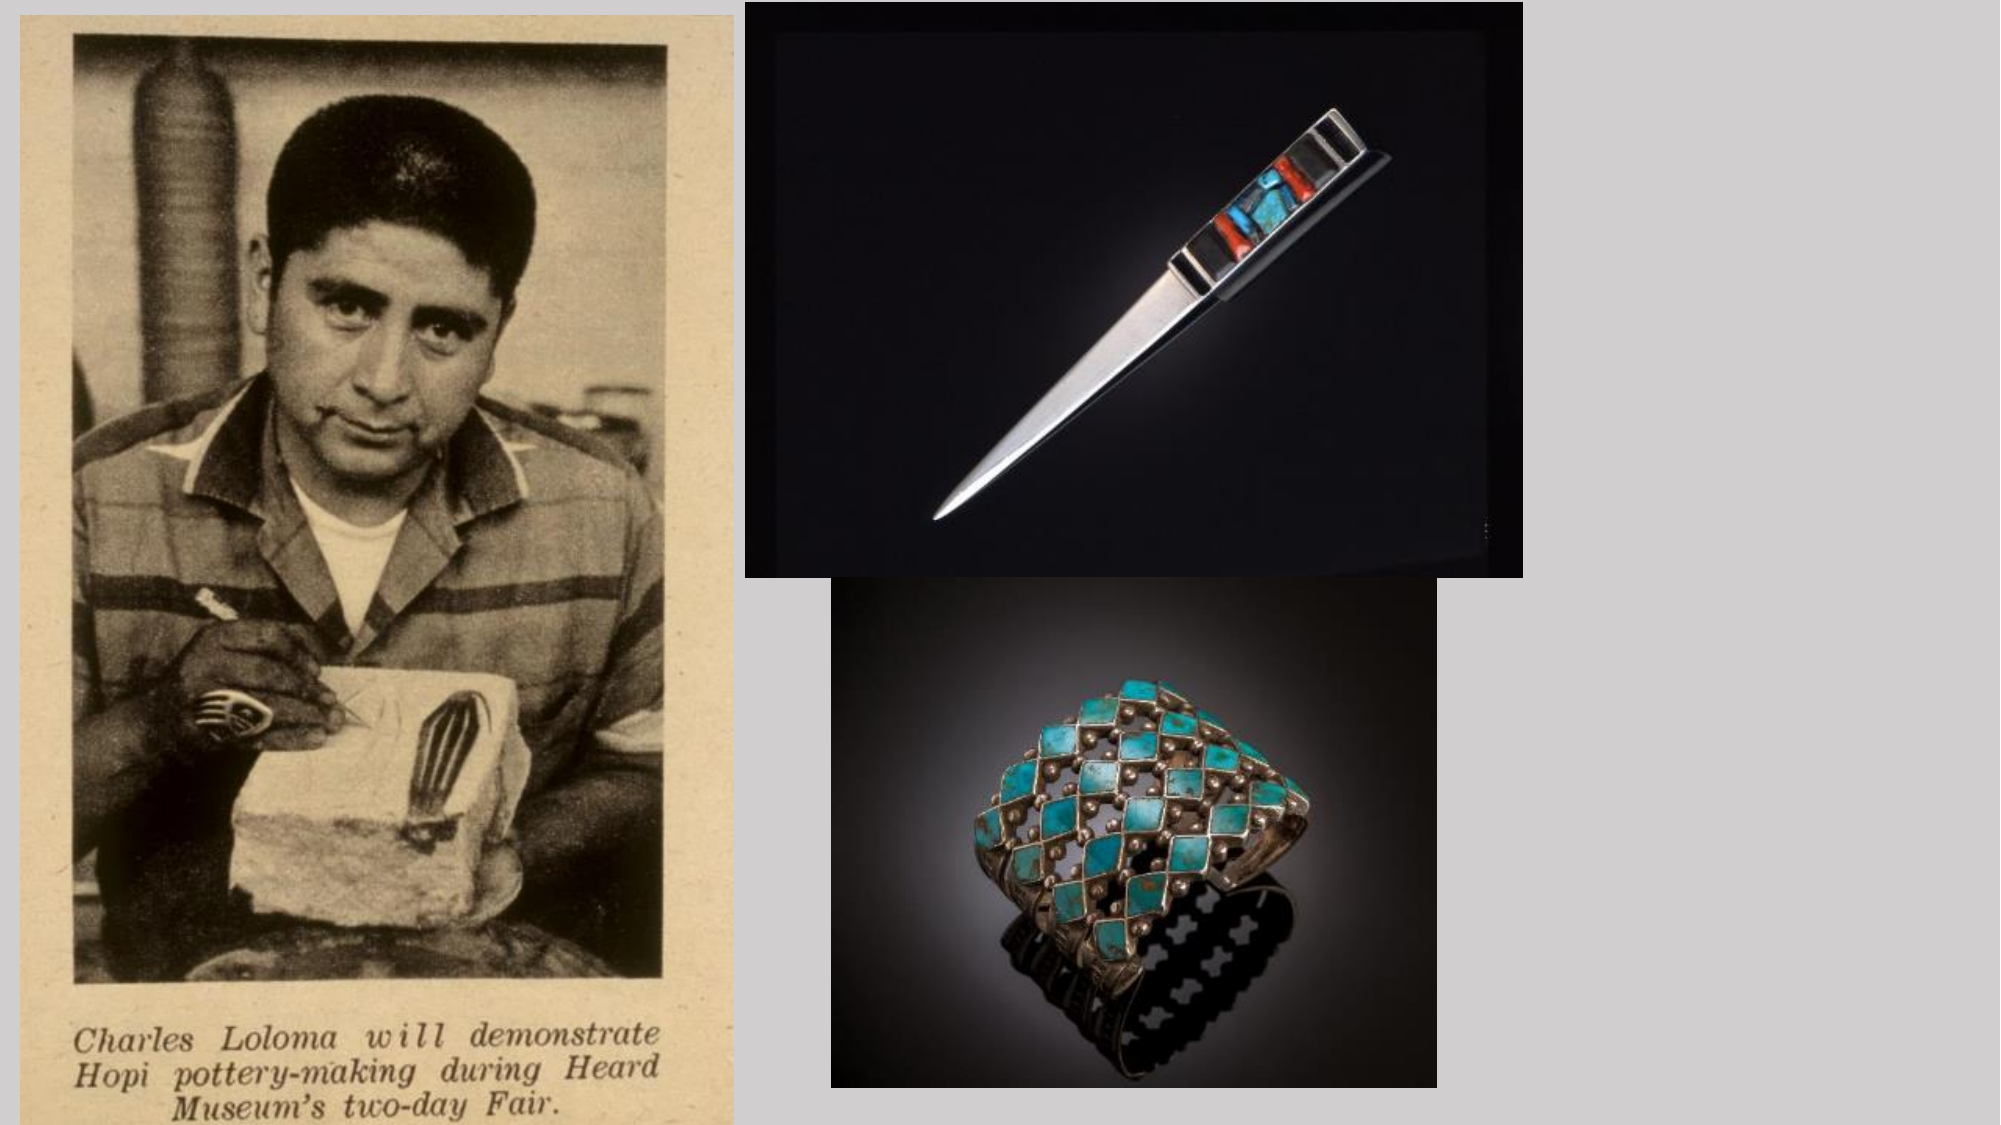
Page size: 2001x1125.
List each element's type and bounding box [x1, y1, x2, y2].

picture [745, 2, 1523, 1088]
picture [20, 15, 734, 1125]
